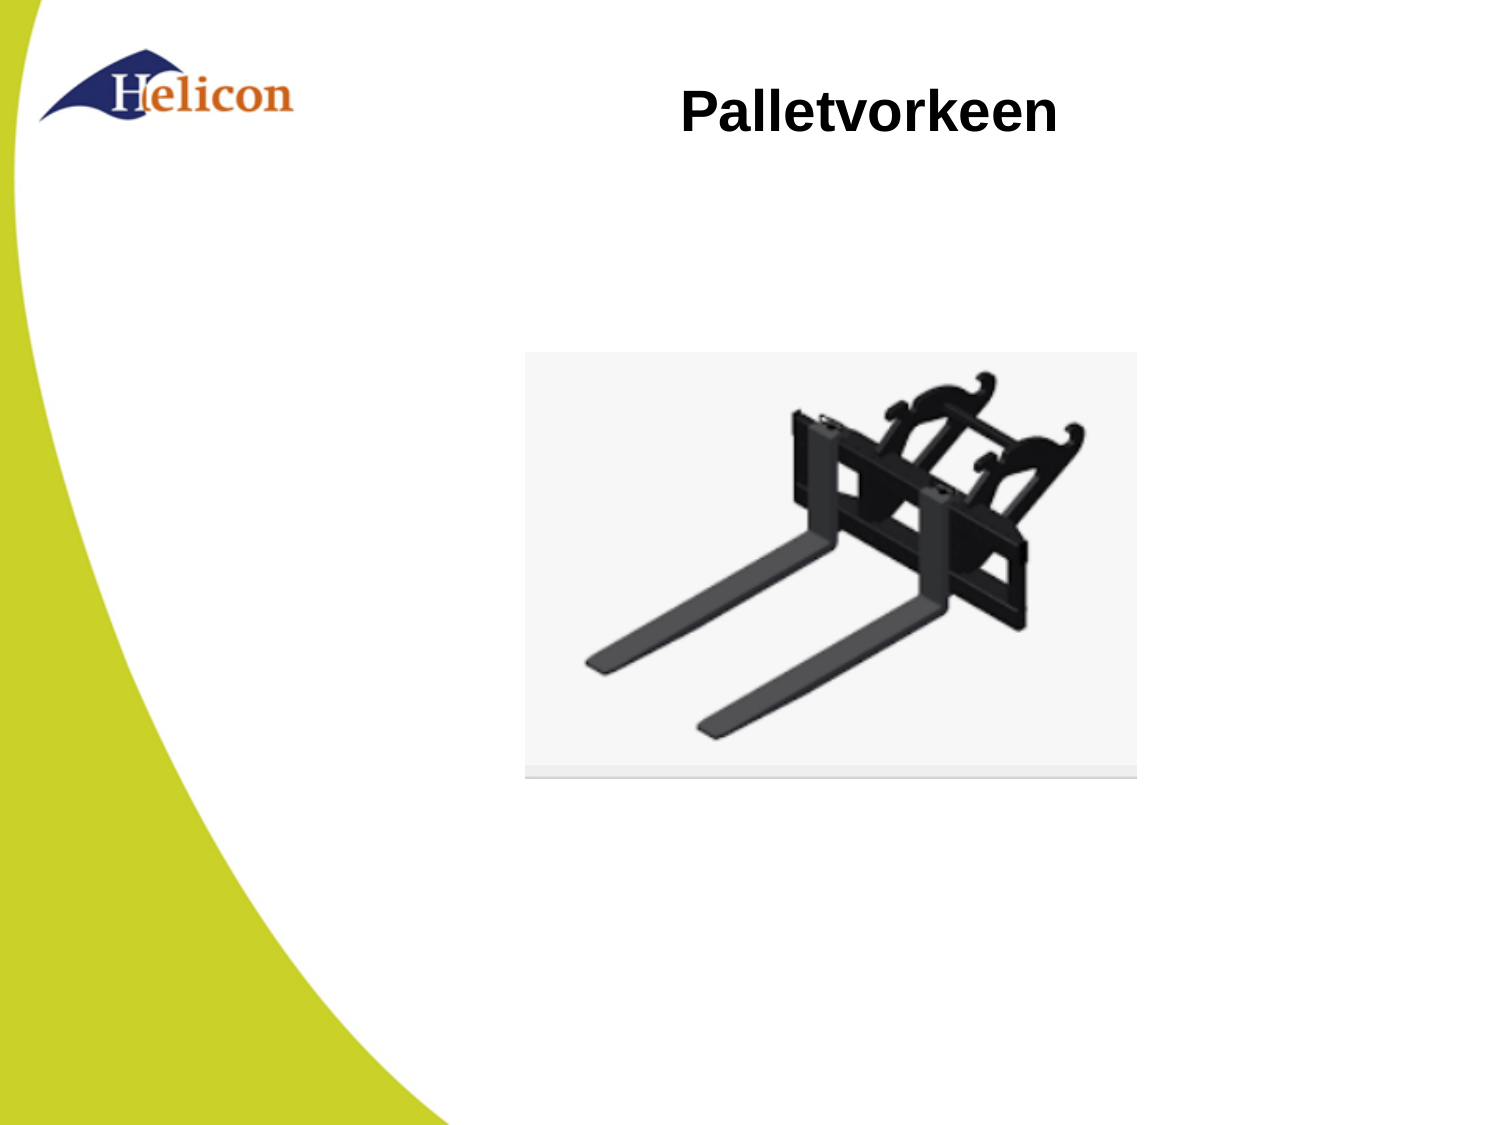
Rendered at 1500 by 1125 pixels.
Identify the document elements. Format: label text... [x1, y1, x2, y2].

picture [0, 0, 1500, 1125]
title Palletvorkeen [324, 54, 1415, 161]
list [525, 352, 1137, 779]
